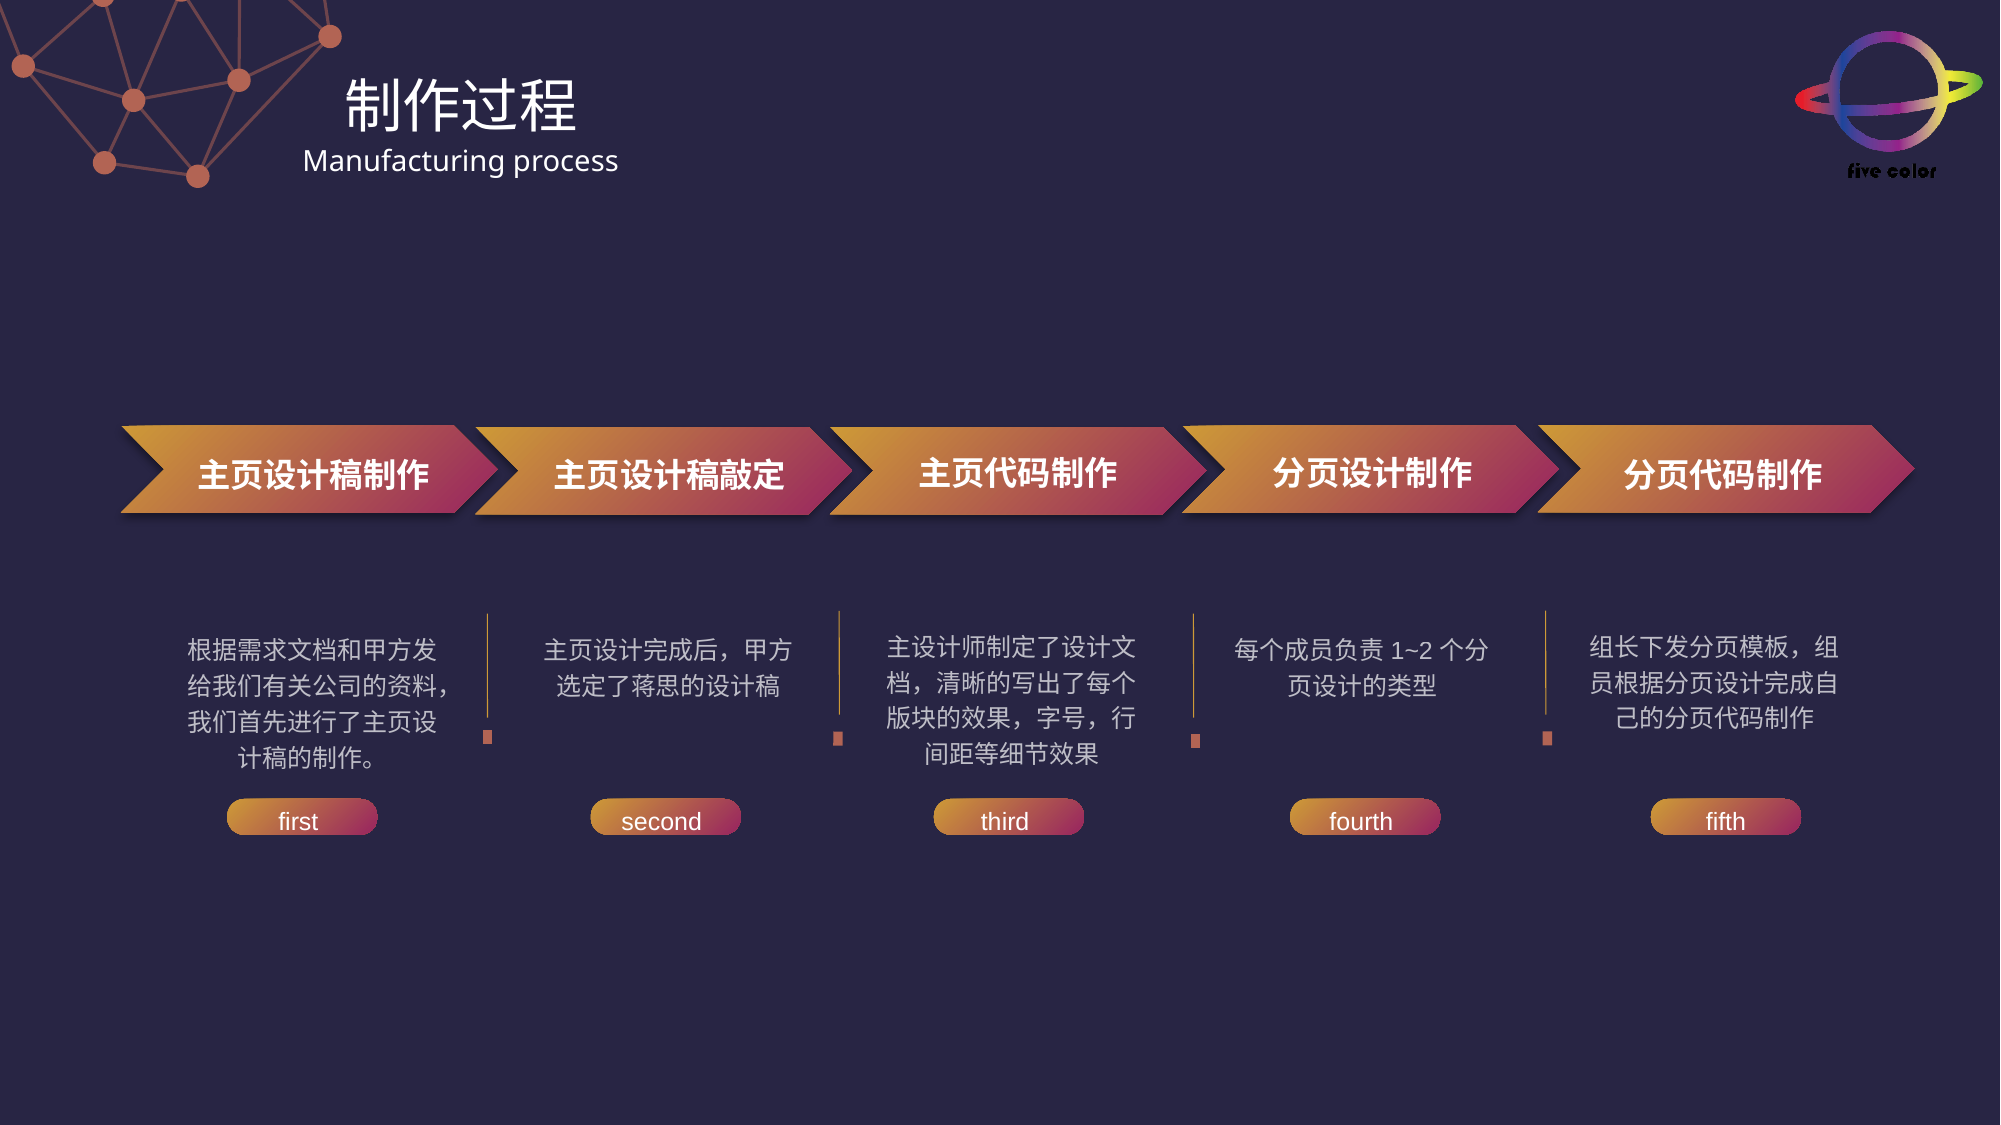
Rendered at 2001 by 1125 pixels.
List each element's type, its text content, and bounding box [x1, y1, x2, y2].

text_box fifth [1580, 792, 1872, 844]
text_box 主页设计稿敲定 [524, 438, 816, 502]
text_box [472, 426, 854, 516]
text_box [0, 0, 339, 156]
text_box fourth [1216, 792, 1507, 844]
text_box 分页设计制作 [1227, 436, 1518, 500]
text_box 根据需求文档和甲方发给我们有关公司的资料，我们首先进行了主页设计稿的制作。 [167, 621, 458, 780]
text_box 每个成员负责1~2个分页设计的类型 [1216, 621, 1508, 708]
picture [1724, 0, 2000, 282]
text_box first [153, 792, 444, 844]
text_box second [516, 792, 808, 844]
text_box 主页代码制作 [872, 436, 1164, 500]
text_box third [860, 792, 1151, 844]
text_box [1179, 424, 1561, 514]
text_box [327, 61, 594, 185]
text_box [1535, 423, 1916, 514]
text_box 主页设计完成后，甲方选定了蒋思的设计稿 [523, 621, 814, 708]
text_box 分页代码制作 [1577, 438, 1869, 502]
text_box [827, 426, 1208, 516]
text_box 主设计师制定了设计文档，清晰的写出了每个版块的效果，字号，行间距等细节效果 [866, 617, 1157, 777]
text_box 组长下发分页模板，组员根据分页设计完成自己的分页代码制作 [1569, 617, 1860, 741]
text_box 主页设计稿制作 [168, 438, 459, 502]
text_box [118, 424, 499, 514]
